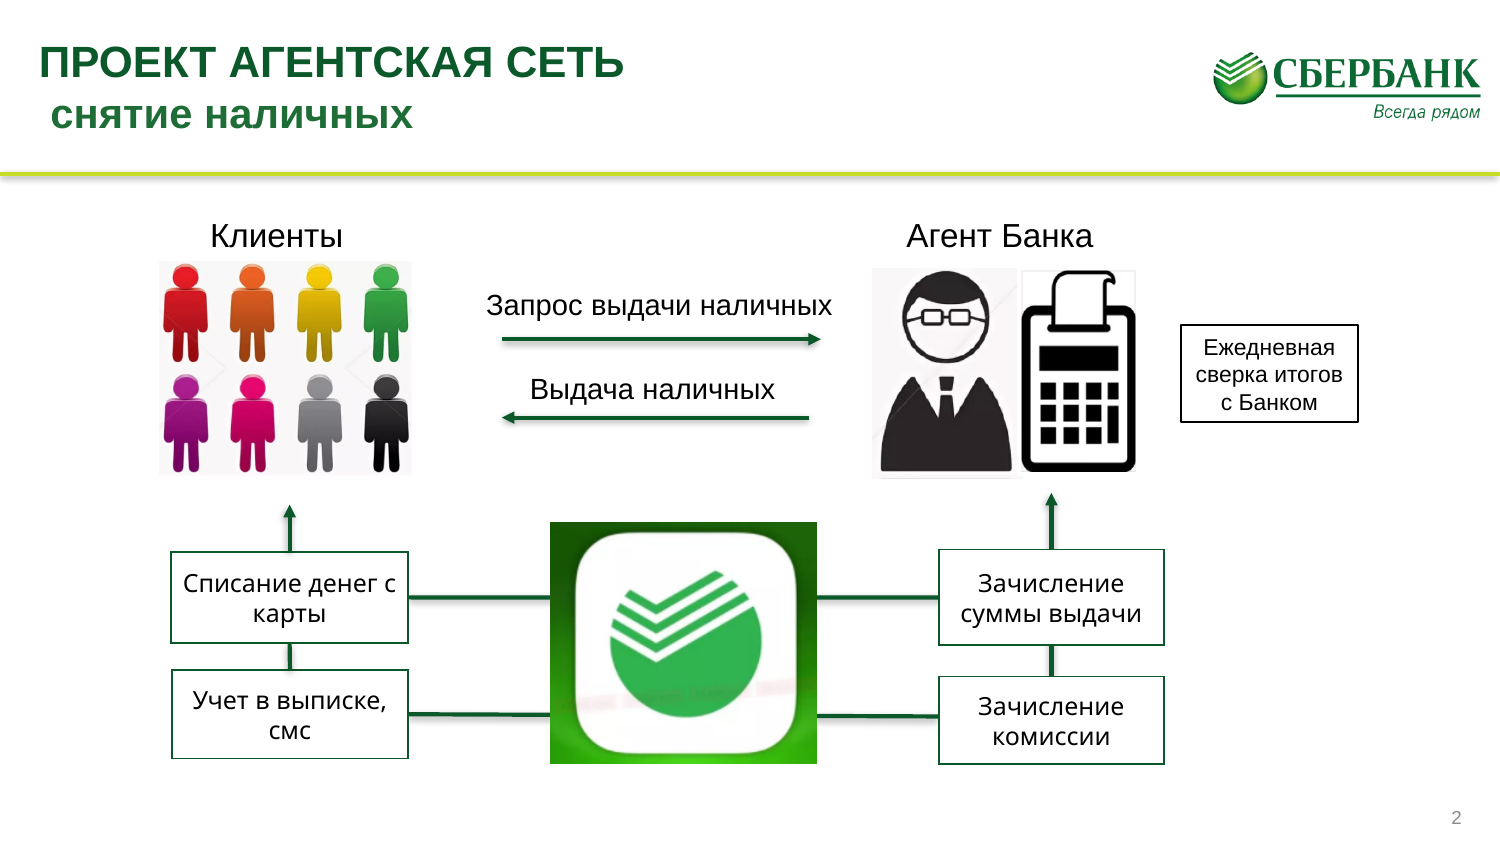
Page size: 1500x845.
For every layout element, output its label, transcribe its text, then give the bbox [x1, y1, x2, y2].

text_box Зачисление суммы выдачи [1055, 549, 1164, 645]
slide_number 2 [1451, 794, 1491, 840]
text_box Ежедневная сверка итогов с Банком [1180, 325, 1358, 423]
text_box Запрос выдачи наличных [471, 278, 867, 329]
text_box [407, 713, 545, 717]
text_box Зачисление комиссии [938, 676, 1164, 764]
text_box Клиенты [195, 206, 408, 260]
text_box Агент Банка [891, 206, 1140, 262]
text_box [822, 713, 940, 717]
picture [872, 268, 1141, 479]
picture [550, 522, 817, 764]
text_box Выдача наличных [514, 362, 819, 413]
text_box Списание денег с карты [171, 551, 409, 643]
title ПРОЕКТ АГЕНТСКАЯ СЕТЬ снятие наличных [38, 1, 1194, 170]
text_box Учет в выписке, смс [171, 669, 409, 759]
picture [159, 261, 413, 477]
text_box Зачисление суммы выдачи [938, 549, 1047, 645]
picture [1205, 39, 1491, 132]
